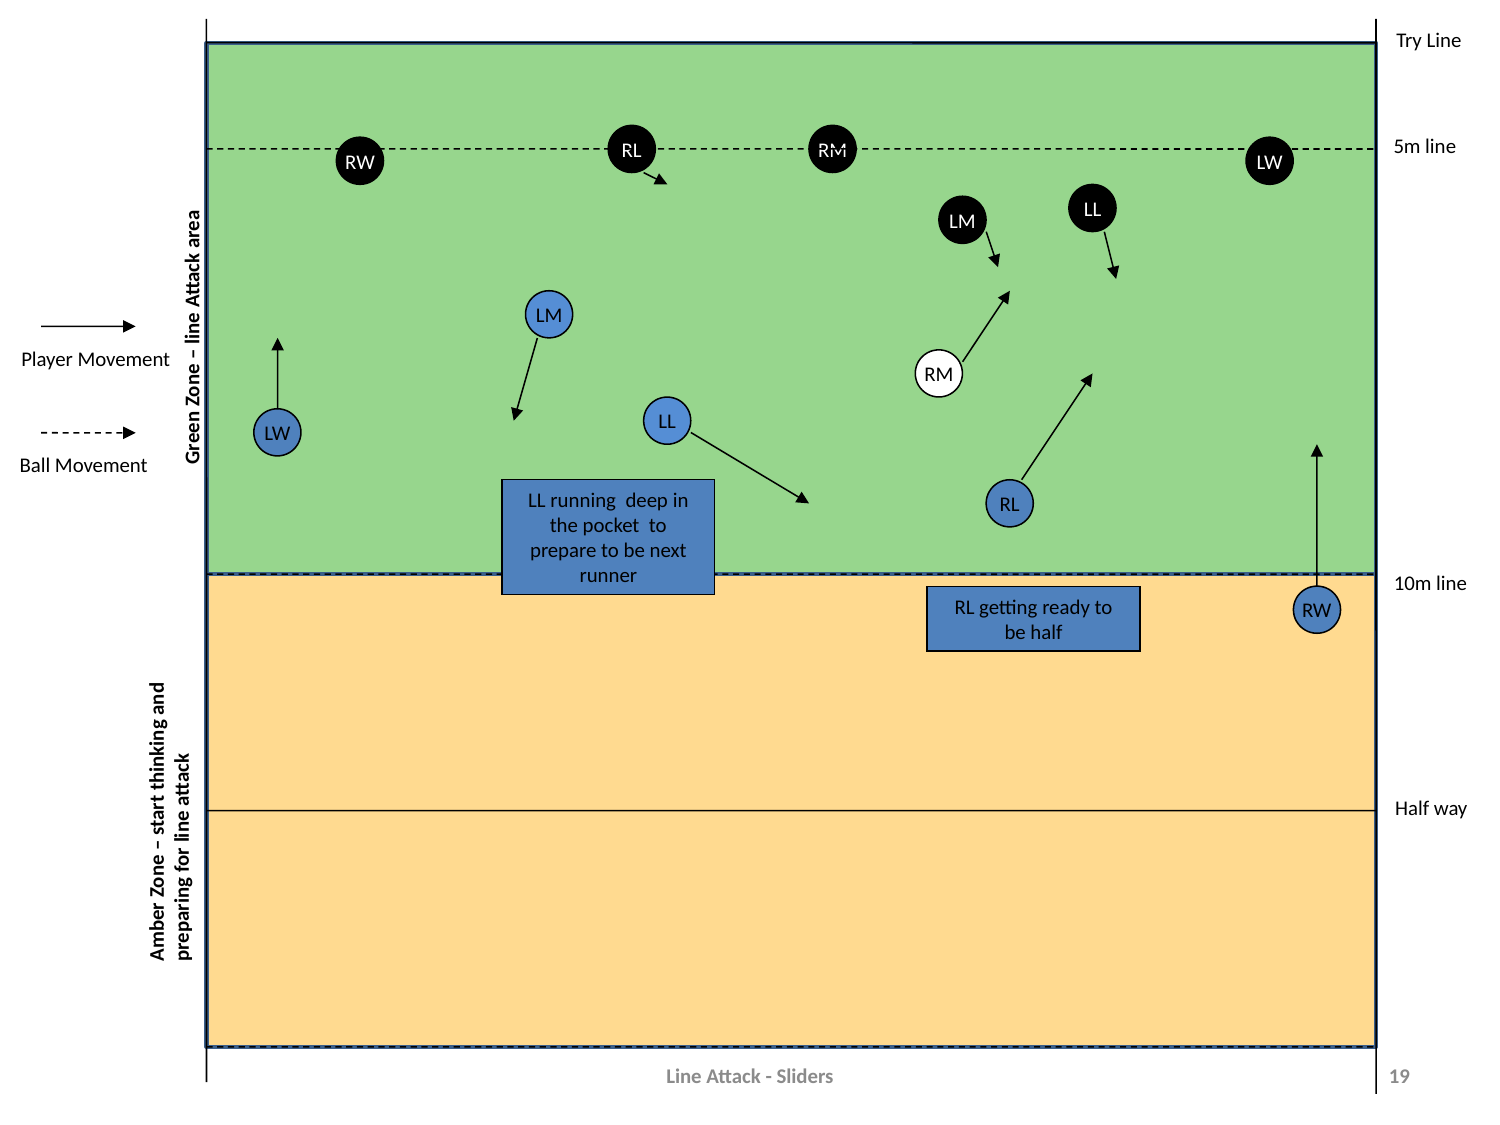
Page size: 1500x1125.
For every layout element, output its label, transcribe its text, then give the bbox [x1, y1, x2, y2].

text_box [271, 337, 284, 410]
text_box [1310, 444, 1324, 587]
footer Line Attack - Sliders [512, 1046, 988, 1103]
text_box LW [1246, 137, 1294, 185]
text_box RL [986, 479, 1034, 527]
text_box LM [938, 196, 987, 244]
text_box LL running deep in the pocket to prepare to be next runner [501, 479, 715, 595]
text_box LL [1068, 184, 1117, 232]
text_box 10m line [1379, 562, 1482, 603]
text_box [207, 811, 1376, 1049]
text_box RW [336, 137, 384, 185]
text_box [207, 576, 1376, 810]
text_box Amber Zone – start thinking and preparing for line attack [135, 586, 201, 977]
text_box [1021, 373, 1093, 480]
text_box [986, 231, 1000, 268]
text_box Half way [1380, 786, 1483, 827]
text_box RM [915, 349, 963, 397]
text_box LW [253, 408, 301, 456]
text_box [690, 432, 810, 504]
text_box [207, 41, 1378, 576]
text_box RL getting ready to be half [927, 586, 1140, 652]
text_box LM [525, 290, 573, 338]
text_box [962, 290, 1010, 362]
text_box Green Zone – line Attack area [171, 125, 211, 480]
text_box LL [643, 397, 691, 445]
text_box RL [608, 125, 656, 173]
text_box [511, 338, 538, 421]
text_box RM [808, 125, 857, 173]
text_box [643, 172, 668, 185]
text_box 5m line [1378, 125, 1472, 166]
text_box RW [1293, 586, 1341, 634]
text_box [0, 326, 192, 485]
slide_number 19 [1074, 1046, 1425, 1103]
text_box Try Line [1381, 19, 1477, 59]
text_box [1104, 231, 1120, 279]
